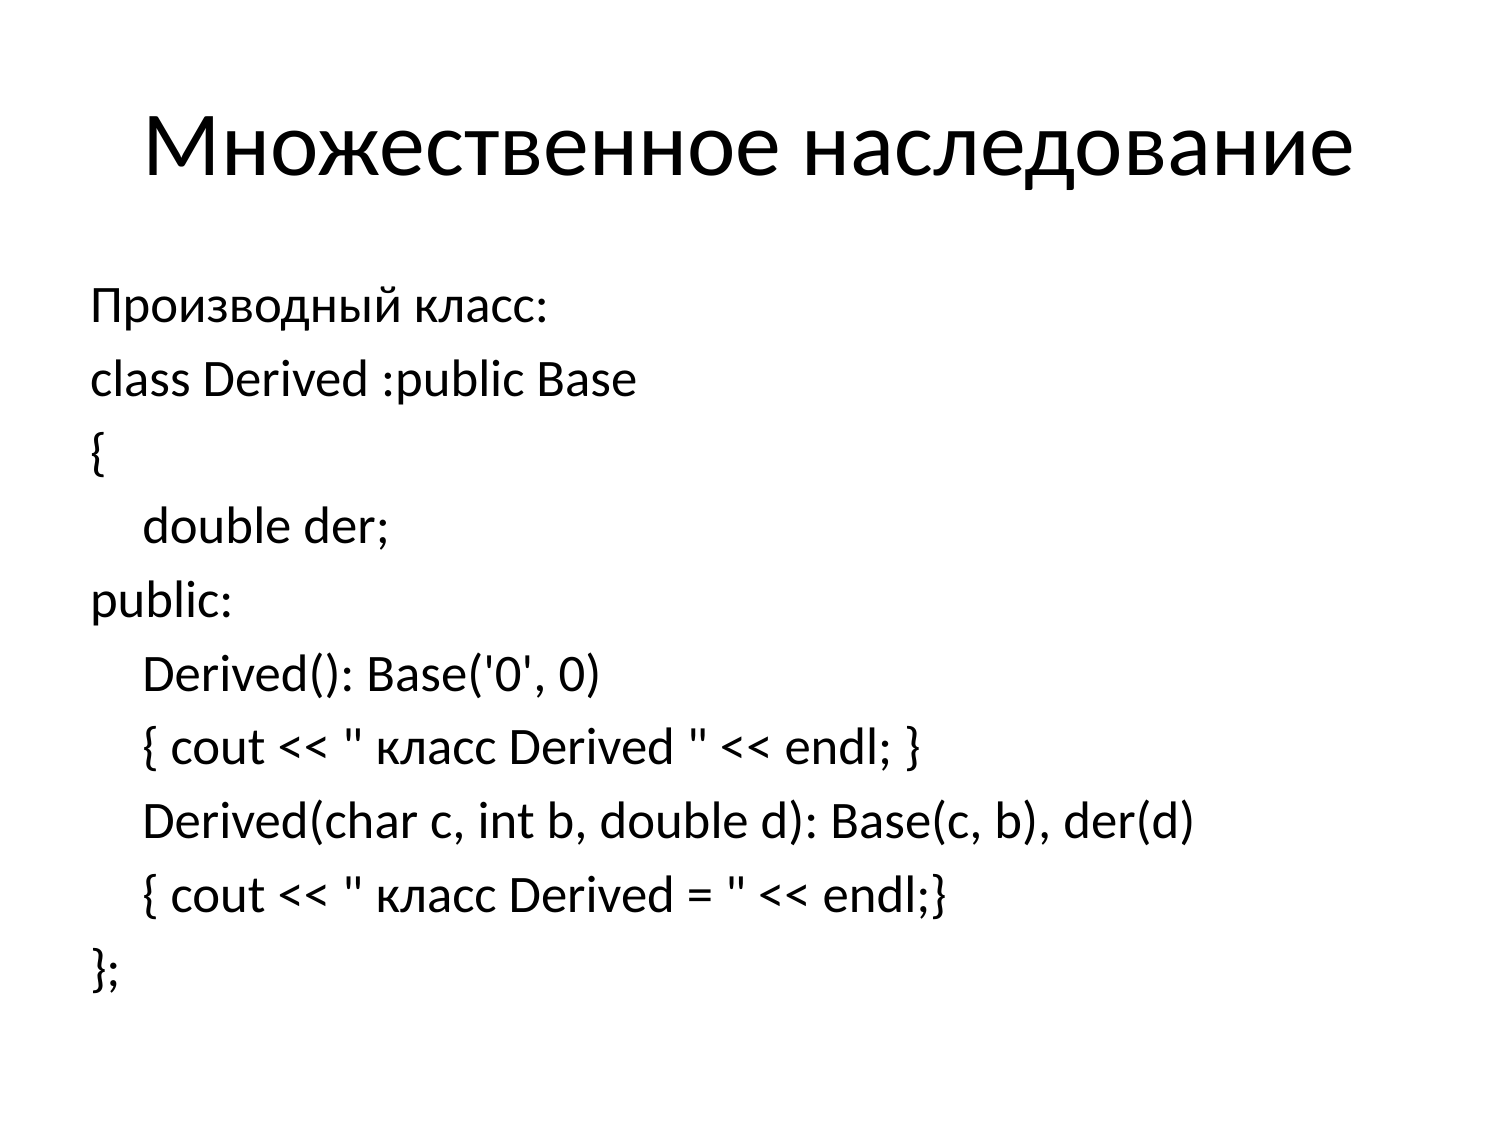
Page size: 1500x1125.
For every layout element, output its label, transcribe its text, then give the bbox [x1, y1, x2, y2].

list Производный класс: class Derived :public Base { double der; public: Derived(): Base('0', 0) { cout << " класс Derived " << endl; } Derived(char c, int b, double d): Base(c, b), der(d) { cout << " класс Derived = " << endl;} }; [75, 262, 1425, 1005]
title Множественное наследование [75, 45, 1425, 233]
